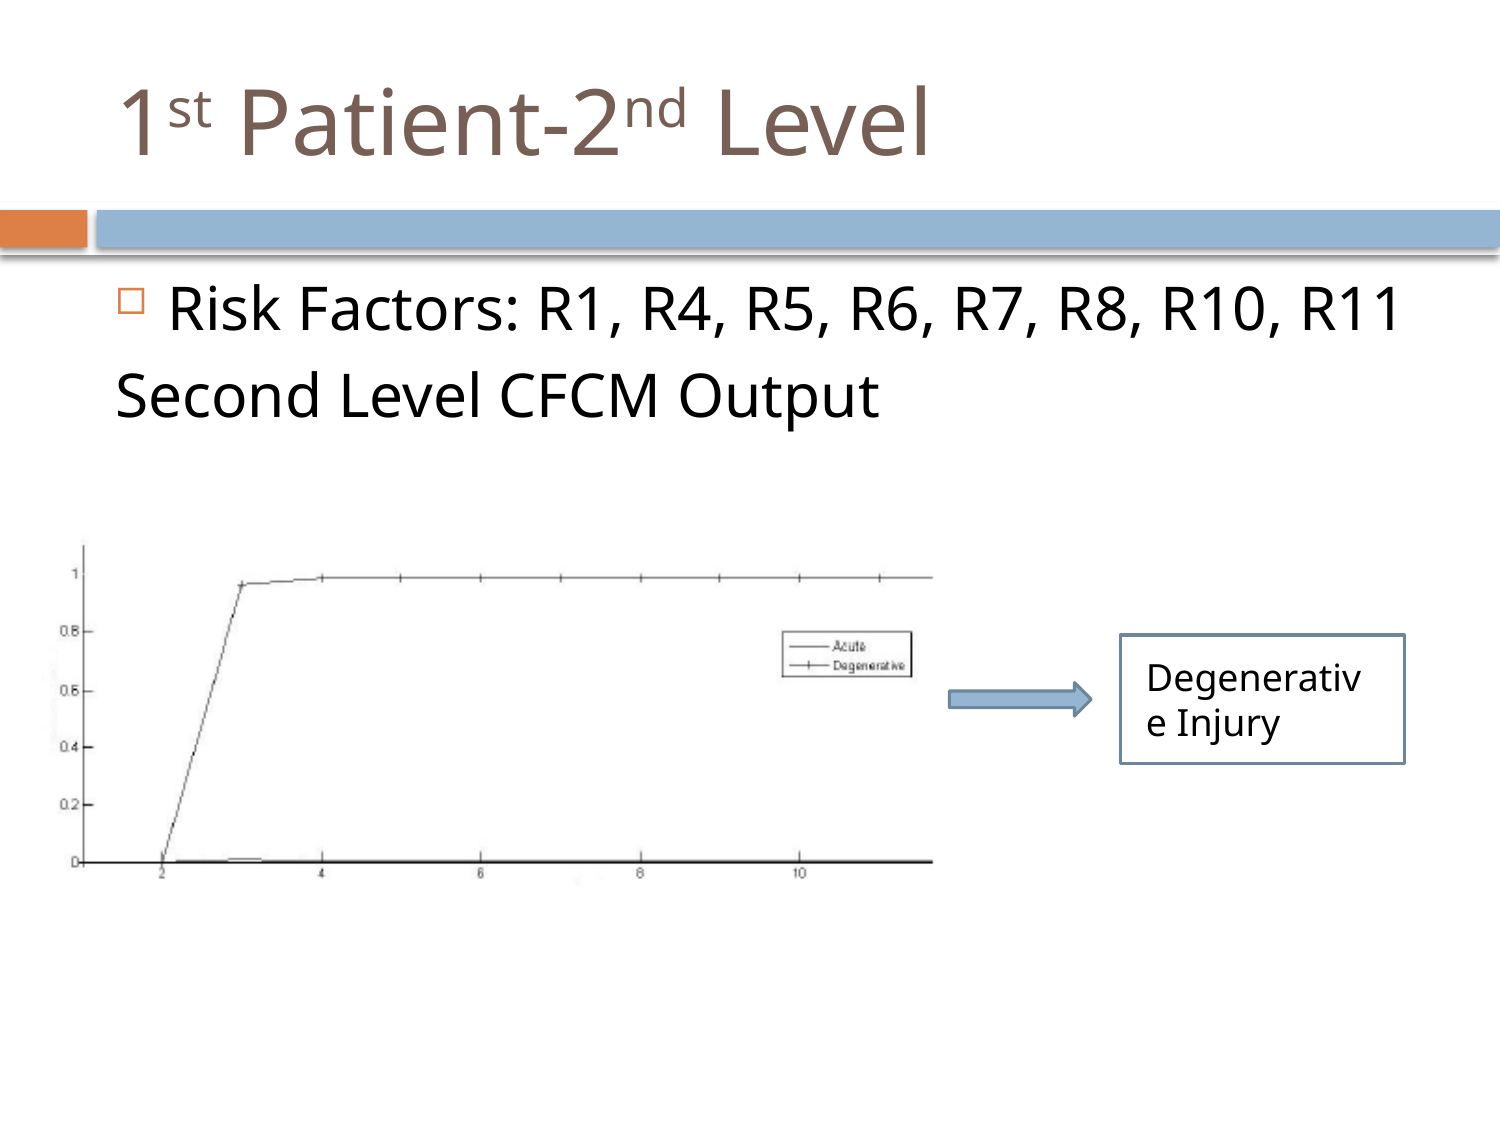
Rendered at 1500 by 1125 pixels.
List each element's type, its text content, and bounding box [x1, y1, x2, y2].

text_box Degenerative Injury [1131, 646, 1388, 752]
text_box [954, 681, 1093, 718]
list Risk Factors: R1, R4, R5, R6, R7, R8, R10, R11 Second Level CFCM Output [100, 262, 1438, 1000]
title 1st Patient-2nd Level [100, 37, 1438, 200]
picture [29, 526, 950, 906]
text_box [1119, 633, 1406, 765]
